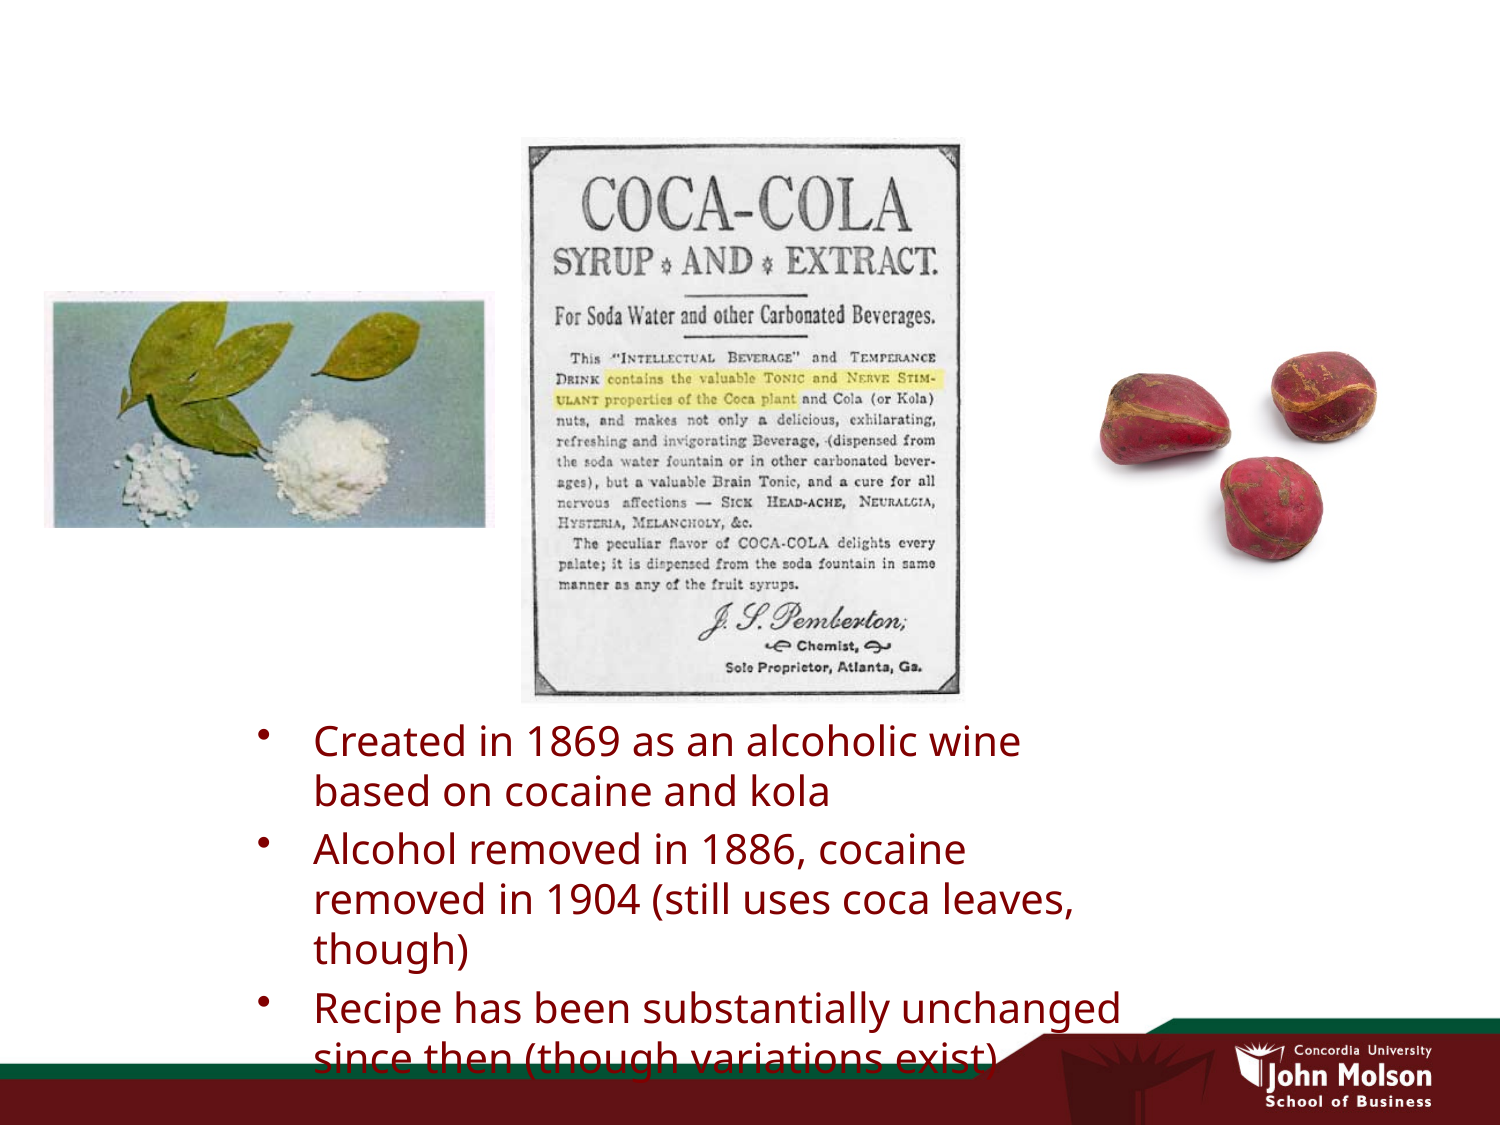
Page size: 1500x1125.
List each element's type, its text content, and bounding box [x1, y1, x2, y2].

picture [0, 0, 1500, 1125]
text_box Created in 1869 as an alcoholic wine based on cocaine and kola Alcohol removed in 1886, cocaine removed in 1904 (still uses coca leaves, though) Recipe has been substantially unchanged since then (though variations exist) [242, 707, 1152, 1000]
